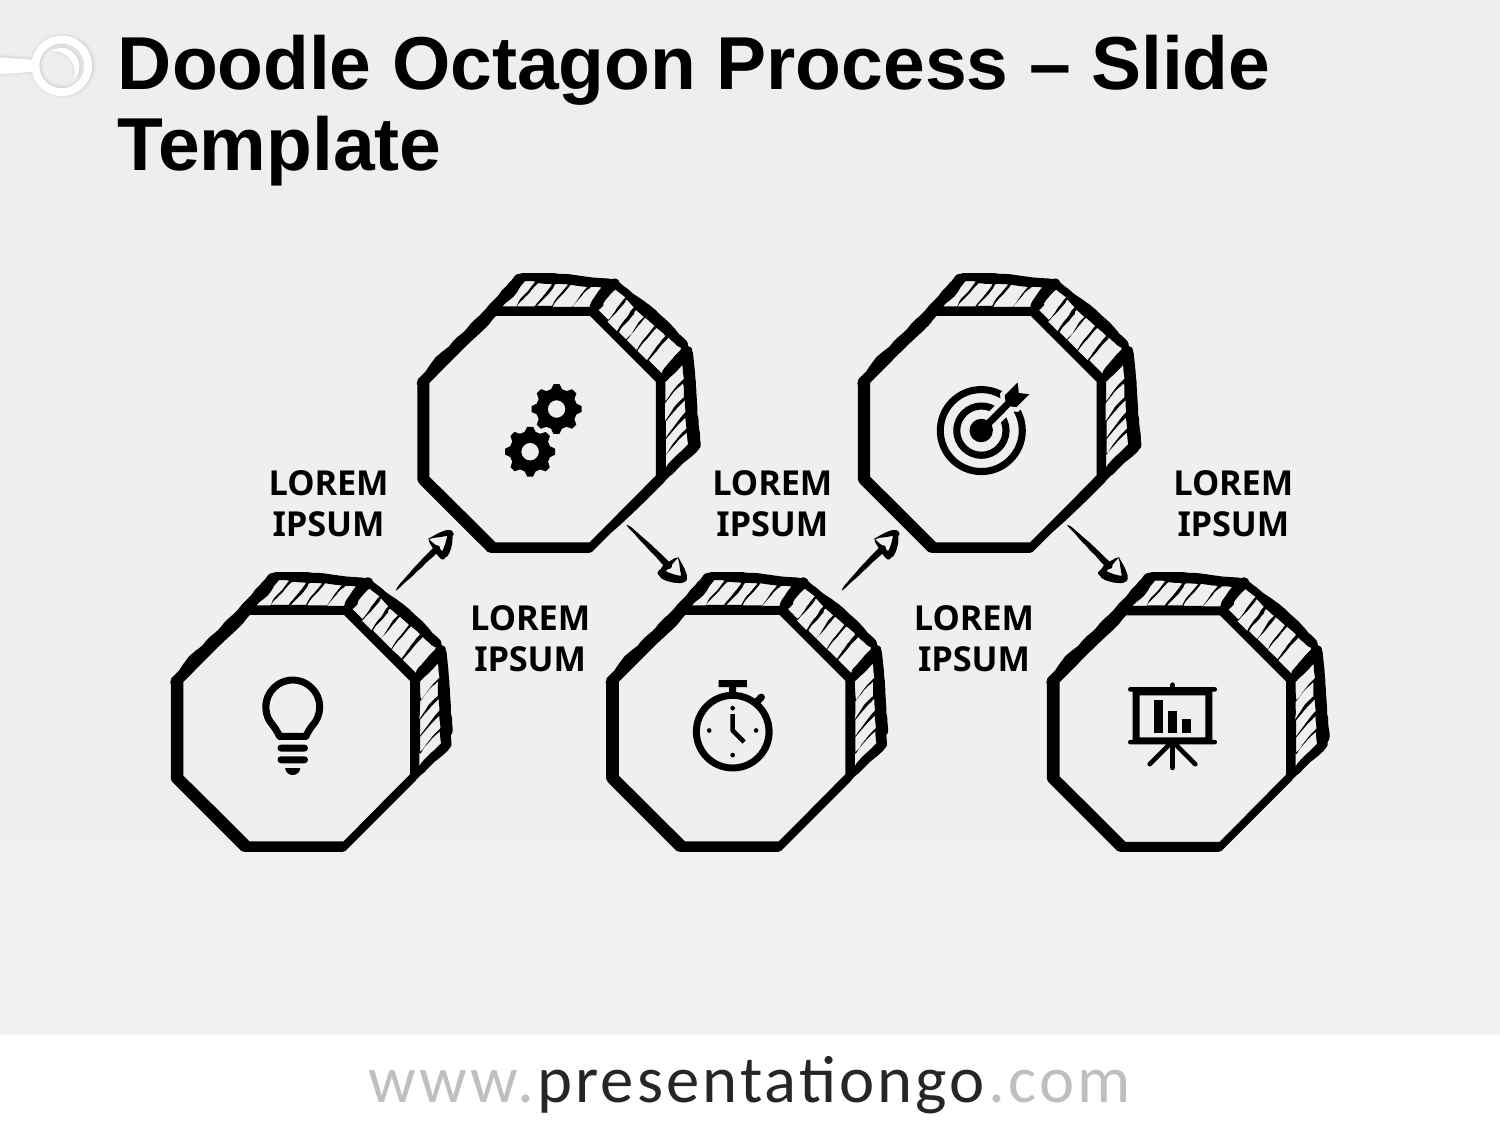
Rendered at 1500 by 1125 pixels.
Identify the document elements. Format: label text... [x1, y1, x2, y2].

text_box [626, 524, 687, 584]
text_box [236, 669, 349, 783]
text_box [676, 669, 789, 783]
text_box Lorem Ipsum [1134, 453, 1332, 551]
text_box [505, 384, 582, 477]
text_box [926, 372, 1040, 486]
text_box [1116, 669, 1229, 783]
text_box [857, 273, 1142, 553]
text_box [395, 530, 454, 591]
text_box Lorem Ipsum [674, 453, 871, 551]
text_box [1046, 572, 1330, 852]
text_box [606, 572, 889, 852]
text_box [170, 572, 453, 852]
title Doodle Octagon Process – Slide Template [103, 17, 1397, 139]
text_box [1067, 524, 1128, 584]
text_box Lorem Ipsum [875, 588, 1073, 686]
text_box [416, 273, 701, 553]
text_box [841, 530, 900, 591]
text_box Lorem Ipsum [431, 588, 629, 686]
text_box Lorem Ipsum [230, 453, 427, 551]
